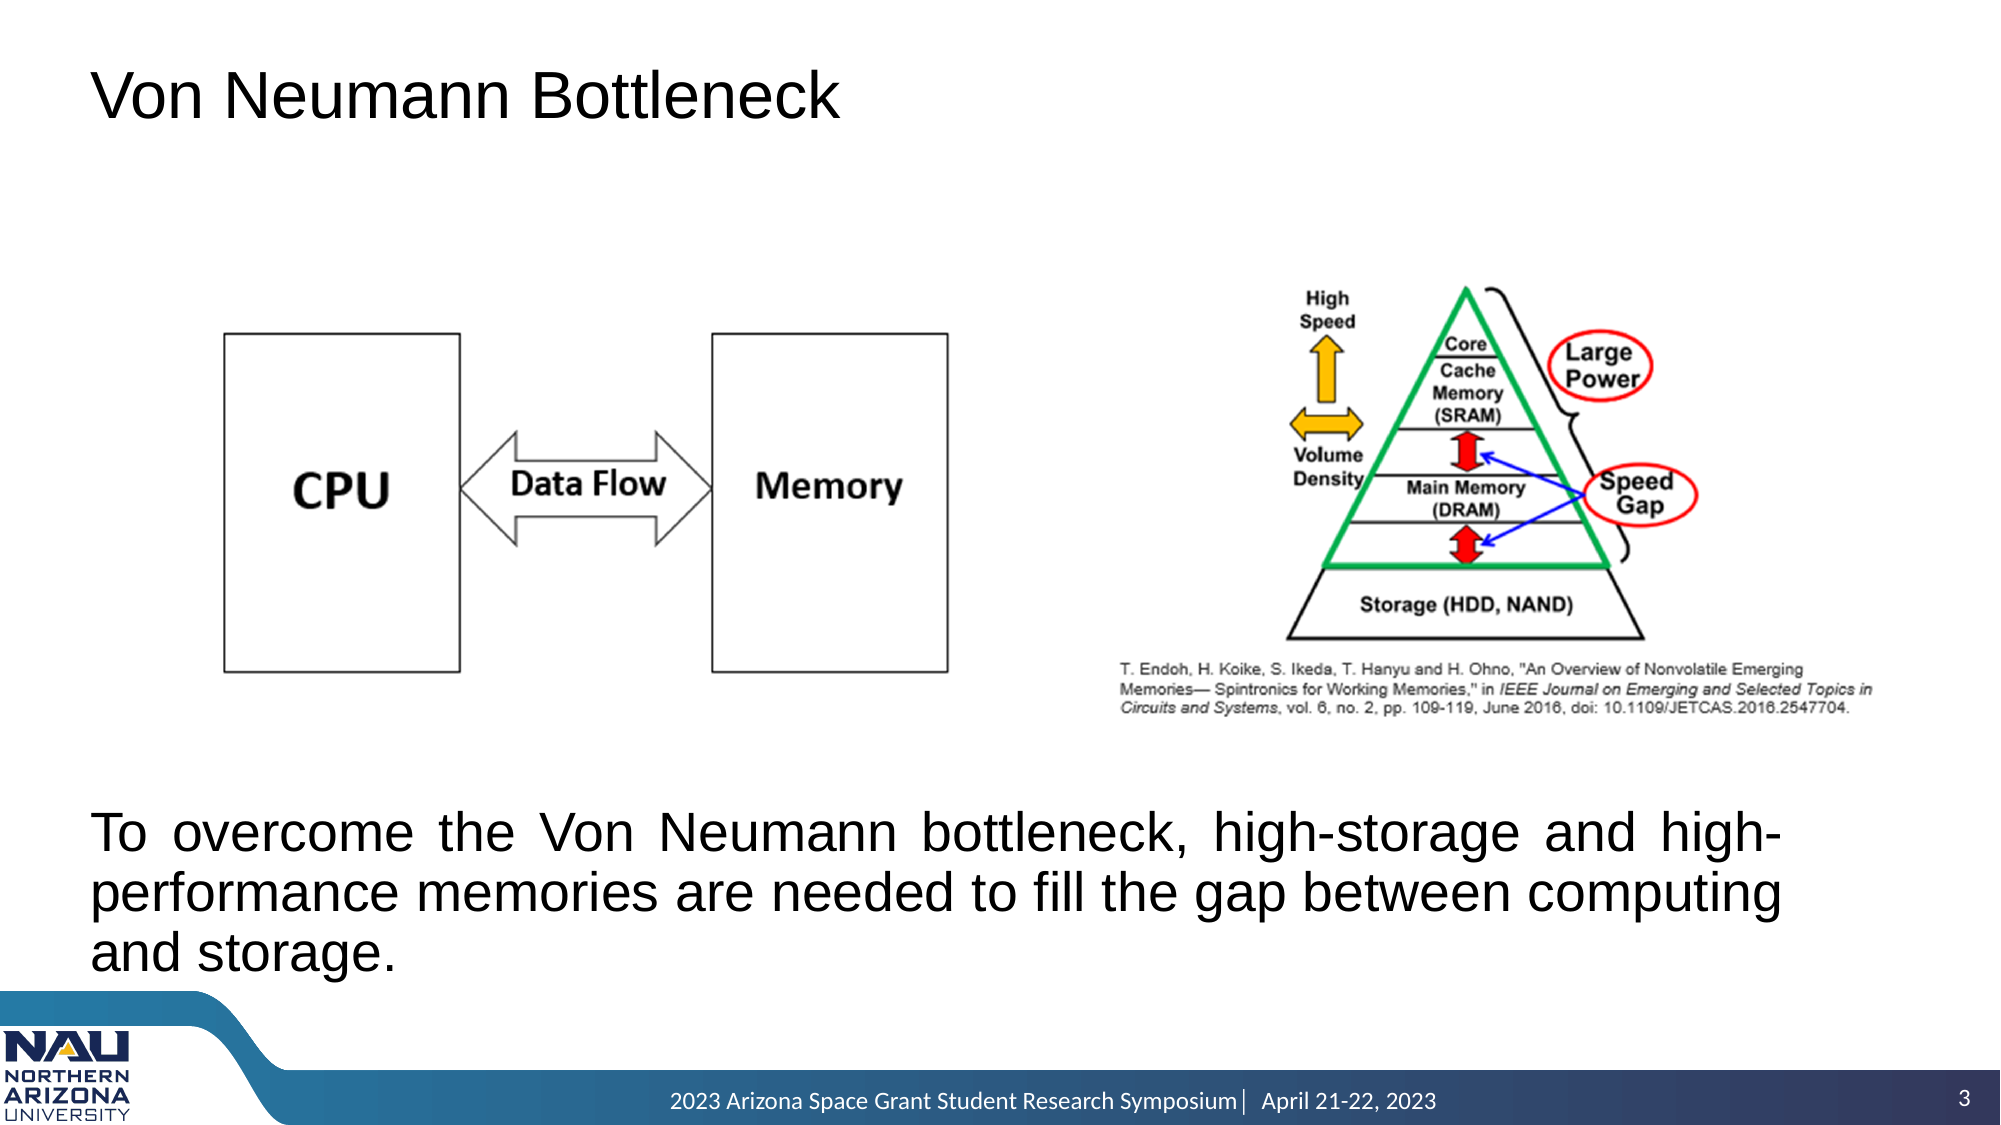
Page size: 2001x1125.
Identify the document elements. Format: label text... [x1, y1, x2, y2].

list To overcome the Von Neumann bottleneck, high-storage and high-performance memories are needed to fill the gap between computing and storage. [75, 795, 1800, 893]
slide_number 3 [1881, 1066, 1986, 1125]
picture [3, 1031, 130, 1121]
picture [214, 272, 1894, 736]
footer 2023 Arizona Space Grant Student Research Symposium│ April 21-22, 2023 [321, 1069, 1788, 1125]
title Von Neumann Bottleneck [75, 24, 1423, 170]
